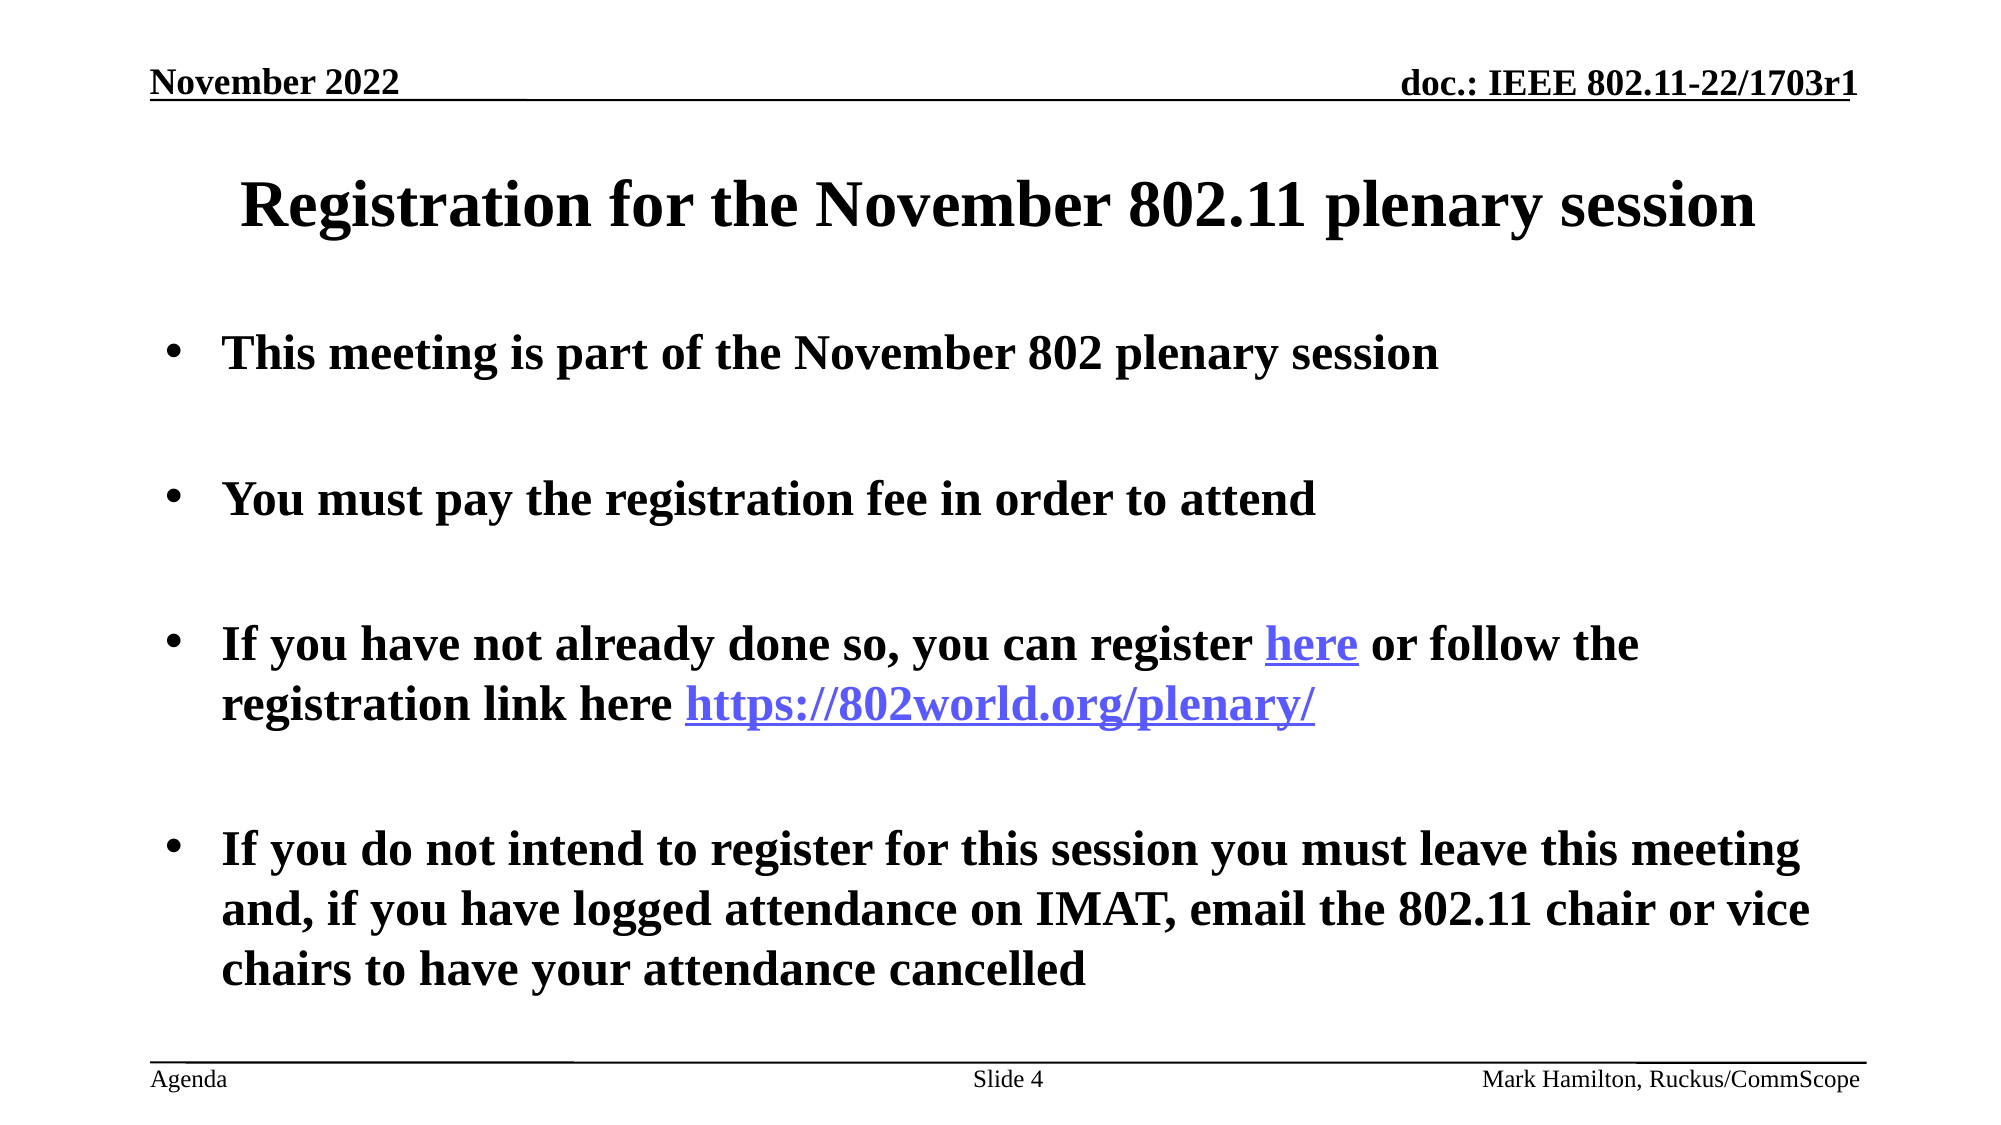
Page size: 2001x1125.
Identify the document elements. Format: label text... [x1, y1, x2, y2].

title Registration for the November 802.11 plenary session [149, 112, 1850, 288]
slide_number Slide 4 [950, 1061, 1067, 1123]
list This meeting is part of the November 802 plenary session You must pay the registration fee in order to attend If you have not already done so, you can register here or follow the registration link here https://802world.org/plenary/ If you do not intend to register for this session you must leave this meeting and, if you have logged attendance on IMAT, email the 802.11 chair or vice chairs to have your attendance cancelled [149, 312, 1850, 1063]
